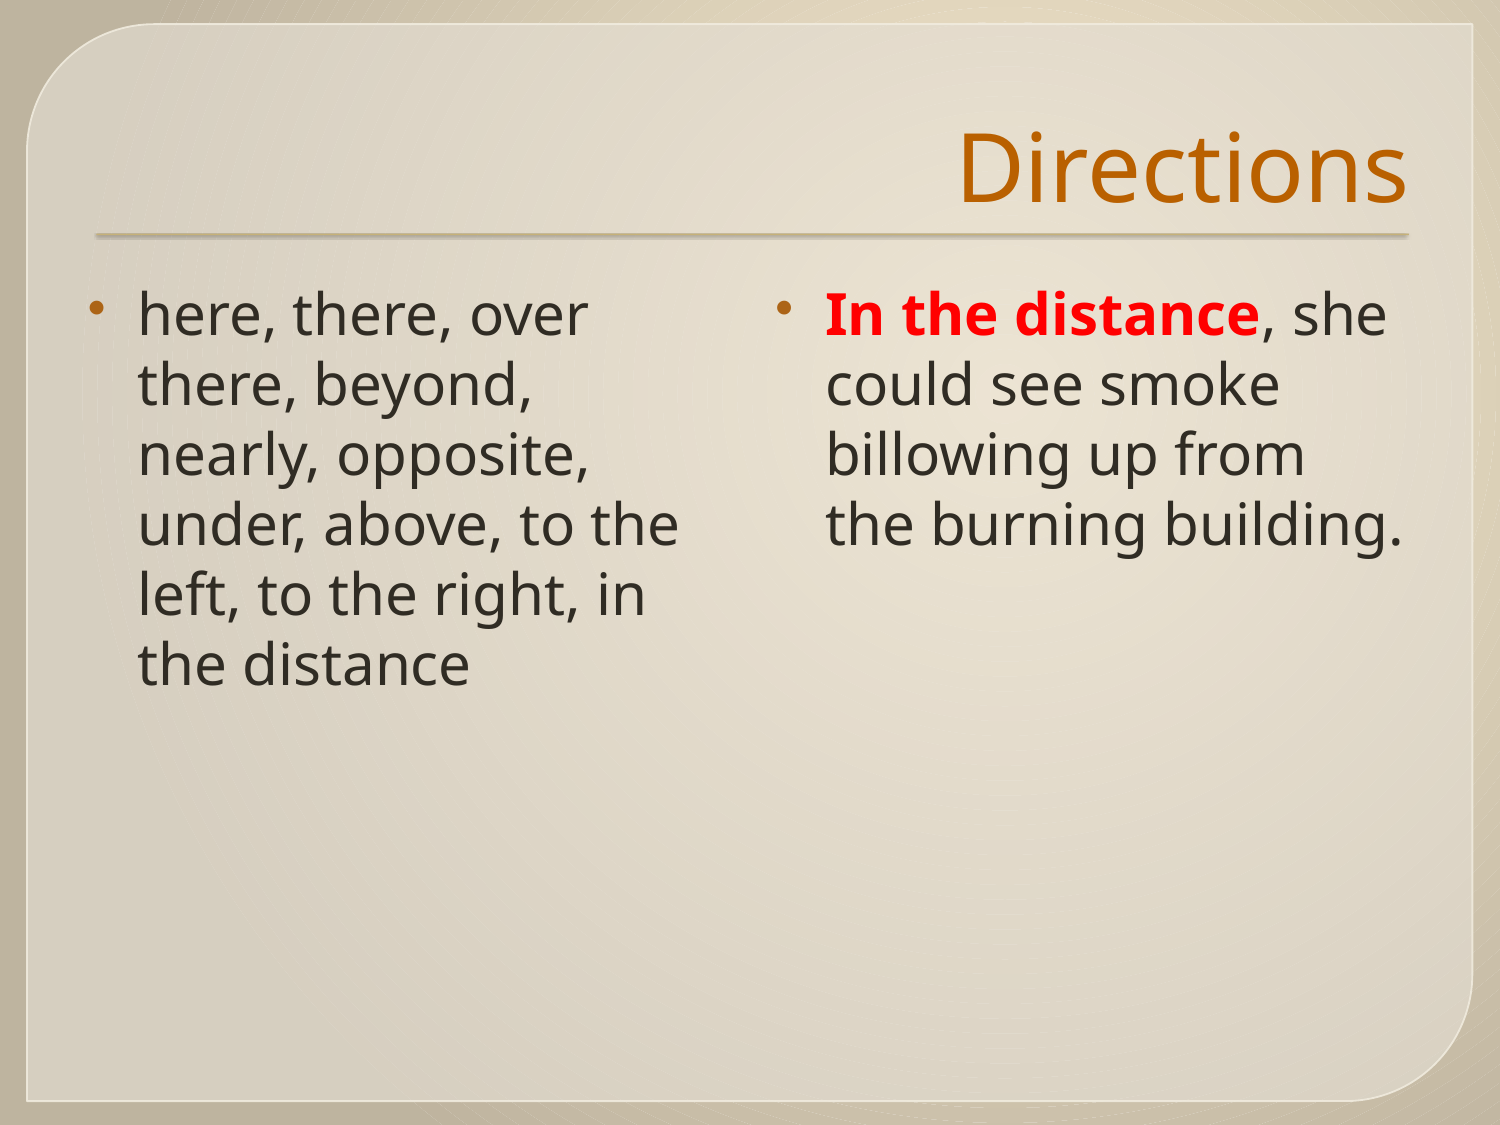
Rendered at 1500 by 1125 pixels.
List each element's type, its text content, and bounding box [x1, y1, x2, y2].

title Directions [75, 41, 1425, 230]
list here, there, over there, beyond, nearly, opposite, under, above, to the left, to the right, in the distance [75, 270, 738, 1013]
list In the distance, she could see smoke billowing up from the burning building. [762, 270, 1425, 1013]
